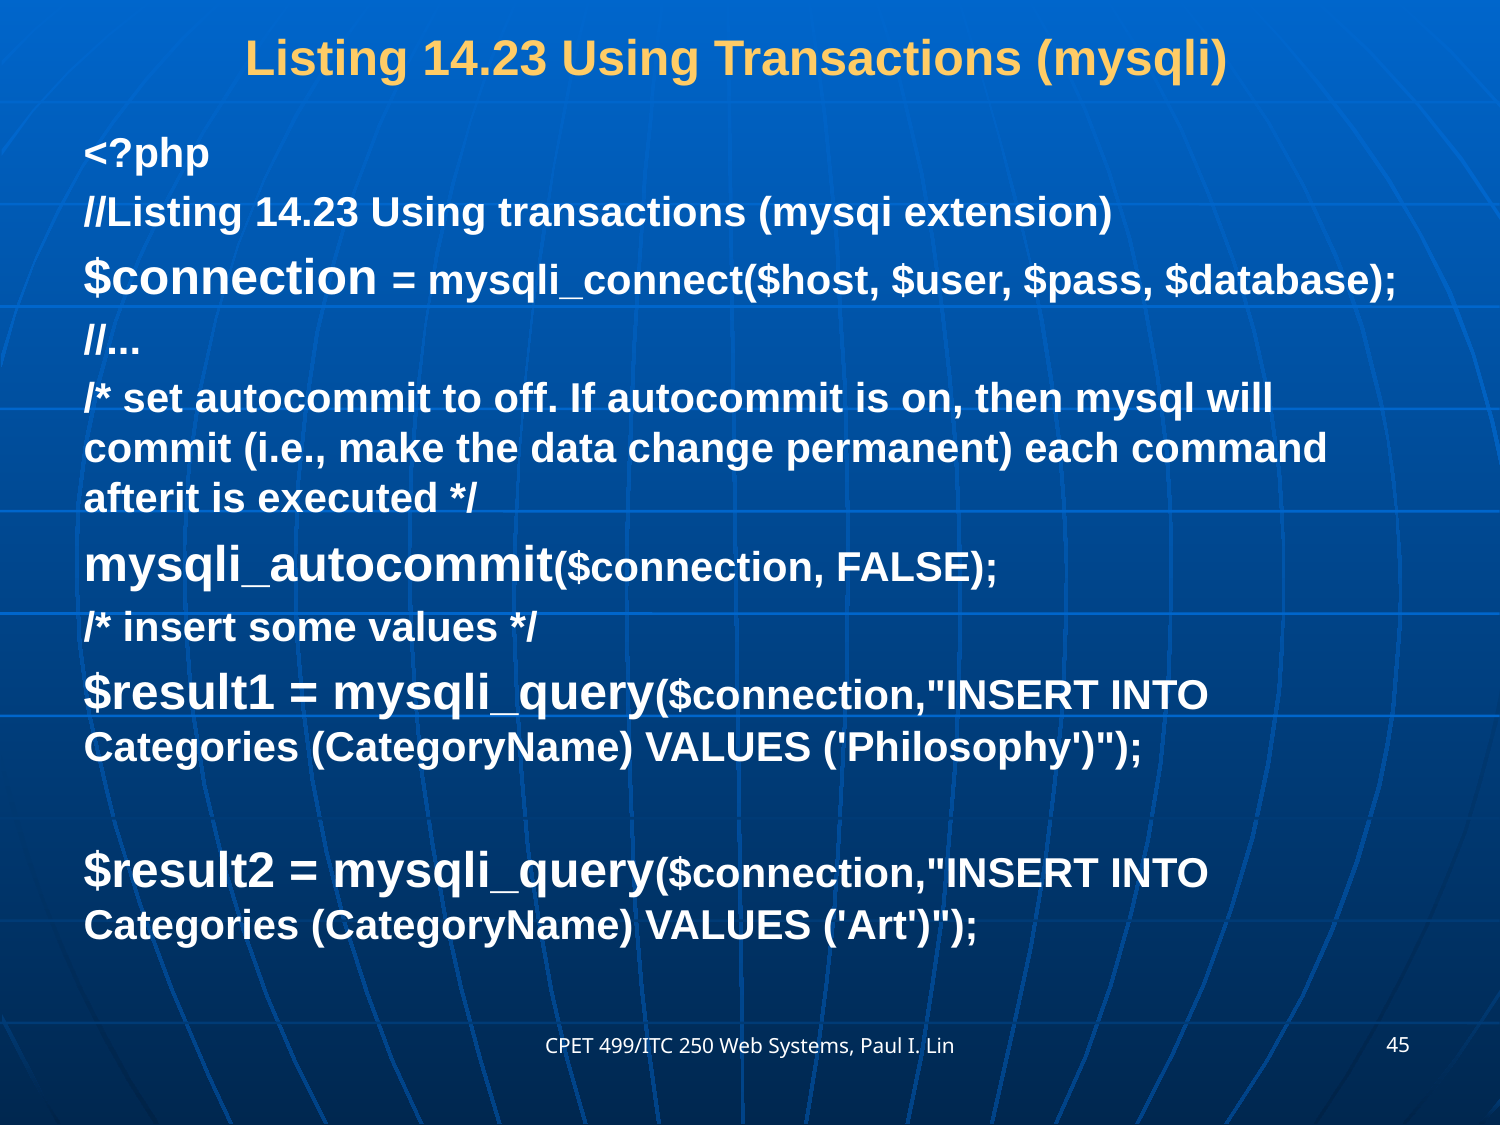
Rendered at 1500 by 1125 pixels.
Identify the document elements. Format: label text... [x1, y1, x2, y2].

list <?php //Listing 14.23 Using transactions (mysqi extension) $connection = mysqli_connect($host, $user, $pass, $database); //... /* set autocommit to off. If autocommit is on, then mysql will commit (i.e., make the data change permanent) each command afterit is executed */ mysqli_autocommit($connection, FALSE); /* insert some values */ $result1 = mysqli_query($connection,"INSERT INTO Categories (CategoryName) VALUES ('Philosophy')"); $result2 = mysqli_query($connection,"INSERT INTO Categories (CategoryName) VALUES ('Art')"); [68, 118, 1419, 1025]
slide_number 45 [1074, 1023, 1426, 1100]
footer CPET 499/ITC 250 Web Systems, Paul I. Lin [512, 1024, 988, 1101]
title Listing 14.23 Using Transactions (mysqli) [42, 9, 1431, 101]
